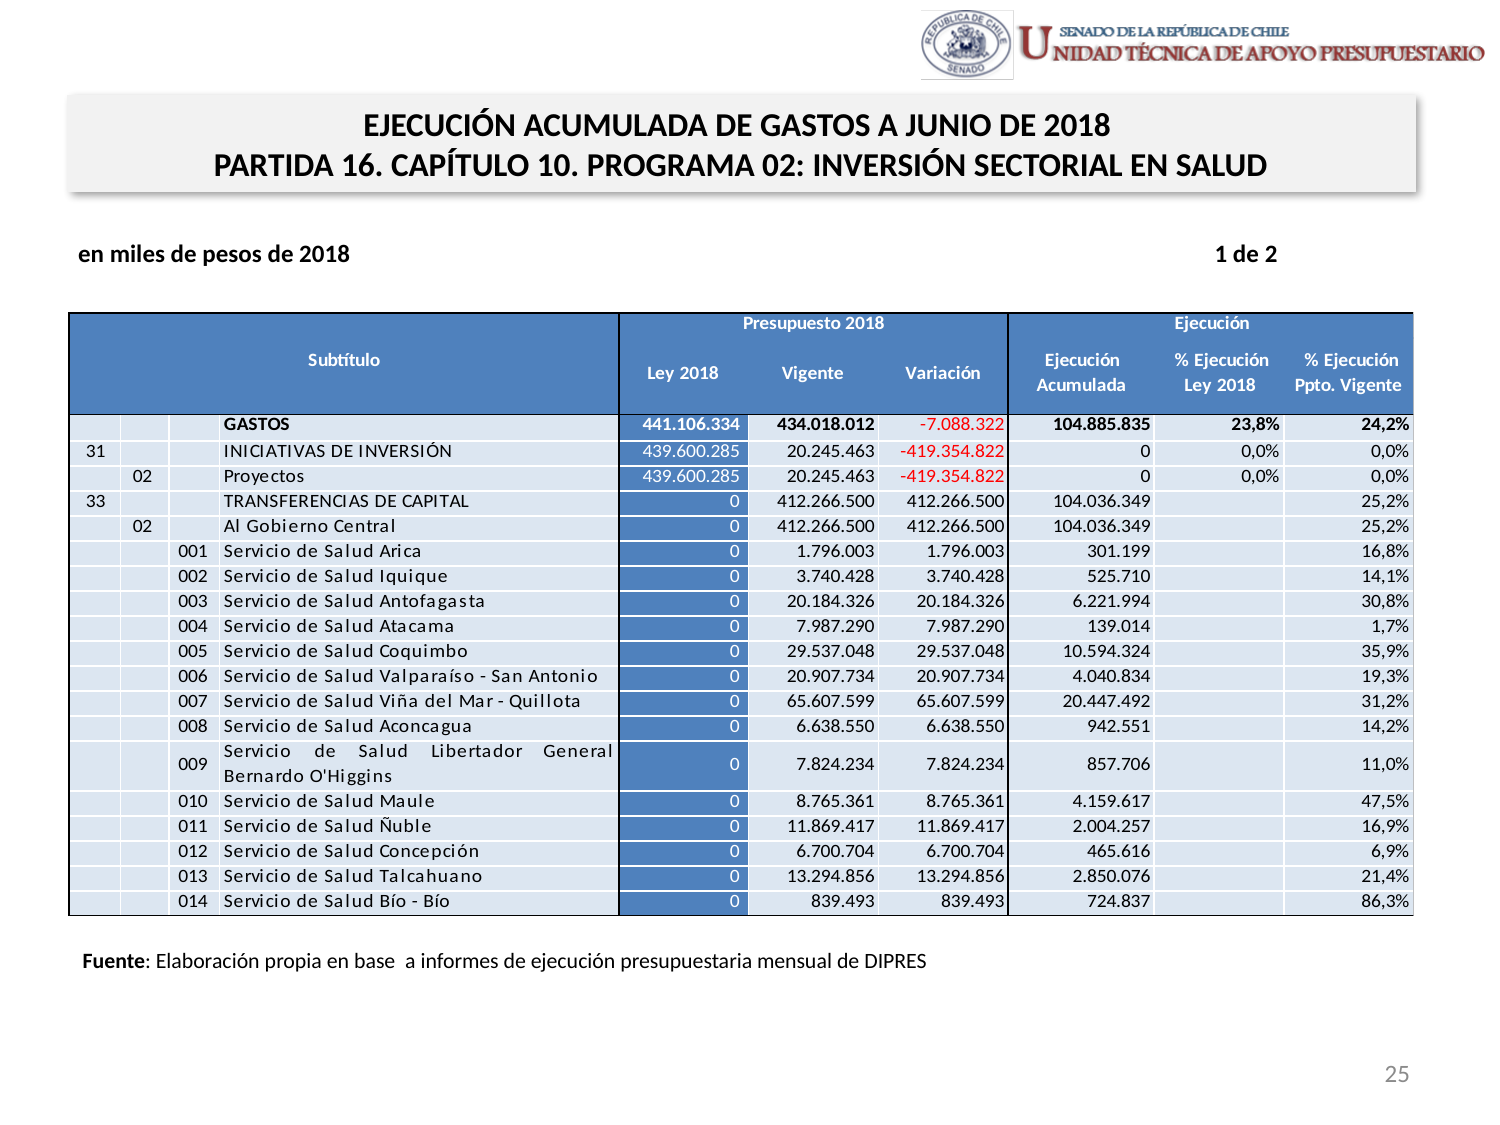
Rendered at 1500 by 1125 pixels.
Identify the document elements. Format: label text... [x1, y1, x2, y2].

text_box en miles de pesos de 2018 1 de 2 [63, 229, 1414, 305]
text_box EJECUCIÓN ACUMULADA DE GASTOS A JUNIO DE 2018 PARTIDA 16. CAPÍTULO 10. PROGRAMA 02: INVERSIÓN SECTORIAL EN SALUD [67, 95, 1415, 192]
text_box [67, 311, 1416, 918]
text_box Fuente: Elaboración propia en base a informes de ejecución presupuestaria mensual de DIPRES [67, 939, 1447, 1000]
slide_number 25 [1074, 1042, 1425, 1103]
picture [921, 0, 1500, 113]
